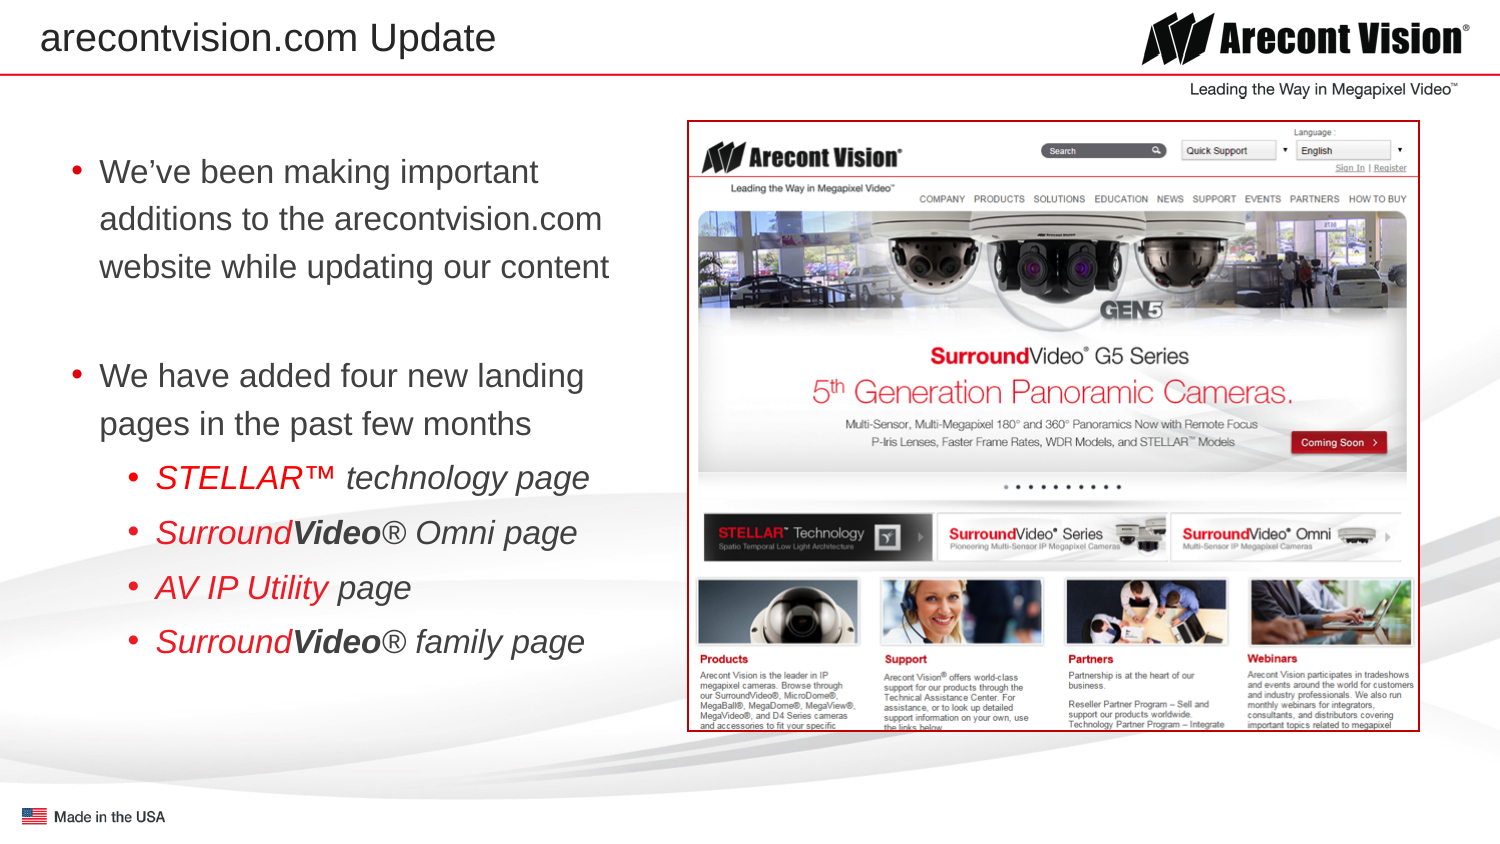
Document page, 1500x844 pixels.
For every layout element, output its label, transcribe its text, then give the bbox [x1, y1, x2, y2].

list We’ve been making important additions to the arecontvision.com website while updating our content We have added four new landing pages in the past few months STELLAR™ technology page SurroundVideo® Omni page AV IP Utility page SurroundVideo® family page [37, 134, 650, 810]
picture [0, 0, 1500, 844]
title arecontvision.com Update [24, 0, 1138, 75]
